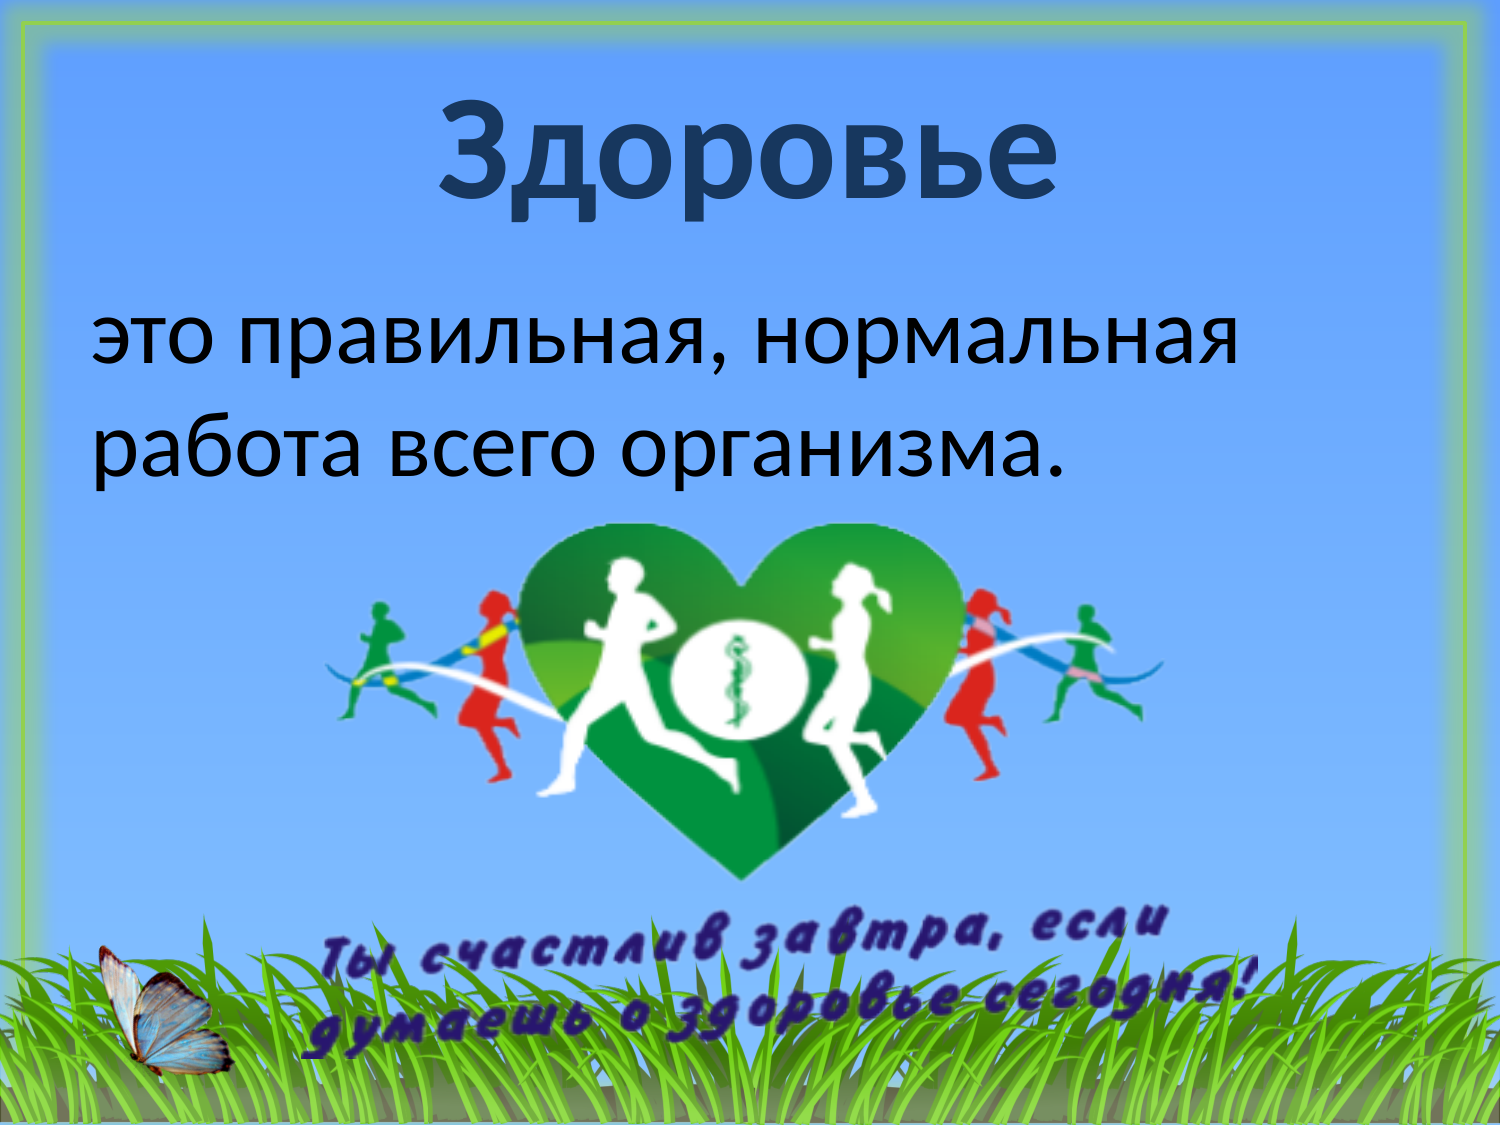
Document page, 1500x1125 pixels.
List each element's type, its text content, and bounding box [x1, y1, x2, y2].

title Здоровье [75, 45, 1425, 233]
list это правильная, нормальная работа всего организма. [75, 262, 1425, 504]
picture [0, 503, 1500, 1125]
